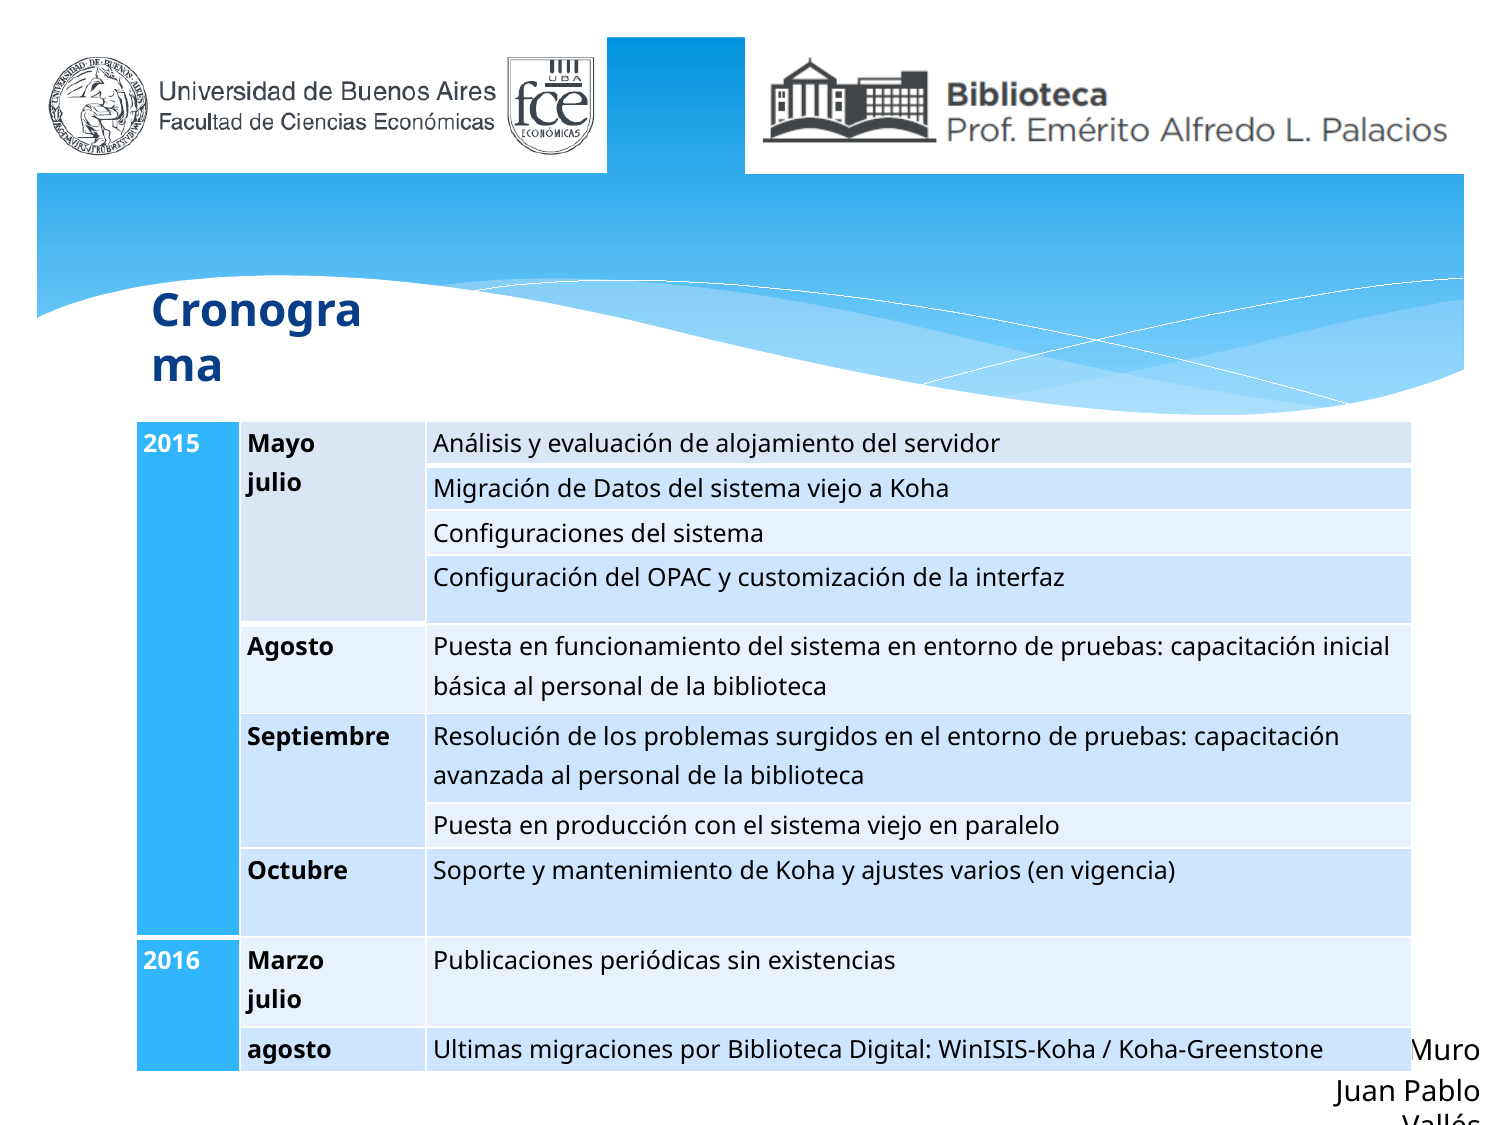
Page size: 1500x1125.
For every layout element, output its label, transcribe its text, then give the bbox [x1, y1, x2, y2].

table_header 2015 [137, 422, 239, 935]
table_cell Agosto [241, 627, 425, 713]
text_box Enzo Di Muro Juan Pablo Vallés [1234, 1024, 1496, 1119]
picture [34, 30, 607, 173]
table_cell Puesta en funcionamiento del sistema en entorno de pruebas: capacitación inicial básica al personal de la biblioteca [427, 625, 1411, 713]
table_cell Migración de Datos del sistema viejo a Koha [427, 468, 1411, 509]
table_cell agosto [241, 1028, 425, 1071]
table_cell Octubre [241, 849, 425, 936]
table_cell Septiembre [241, 714, 425, 847]
table_cell Puesta en producción con el sistema viejo en paralelo [427, 804, 1411, 847]
table_cell Configuraciones del sistema [427, 511, 1411, 554]
table_header Análisis y evaluación de alojamiento del servidor [427, 422, 1411, 463]
table_cell 2016 [137, 940, 239, 1071]
table_header Mayo julio [241, 422, 425, 621]
table_cell Publicaciones periódicas sin existencias [427, 938, 1411, 1026]
table_cell Soporte y mantenimiento de Koha y ajustes varios (en vigencia) [427, 849, 1411, 936]
table_cell Resolución de los problemas surgidos en el entorno de pruebas: capacitación avanzada al personal de la biblioteca [427, 714, 1411, 802]
table_cell Configuración del OPAC y customización de la interfaz [427, 556, 1411, 623]
title Cronograma [135, 234, 420, 420]
table_cell Ultimas migraciones por Biblioteca Digital: WinISIS-Koha / Koha-Greenstone [427, 1028, 1411, 1071]
picture [745, 30, 1471, 174]
table_cell Marzo julio [241, 938, 425, 1026]
